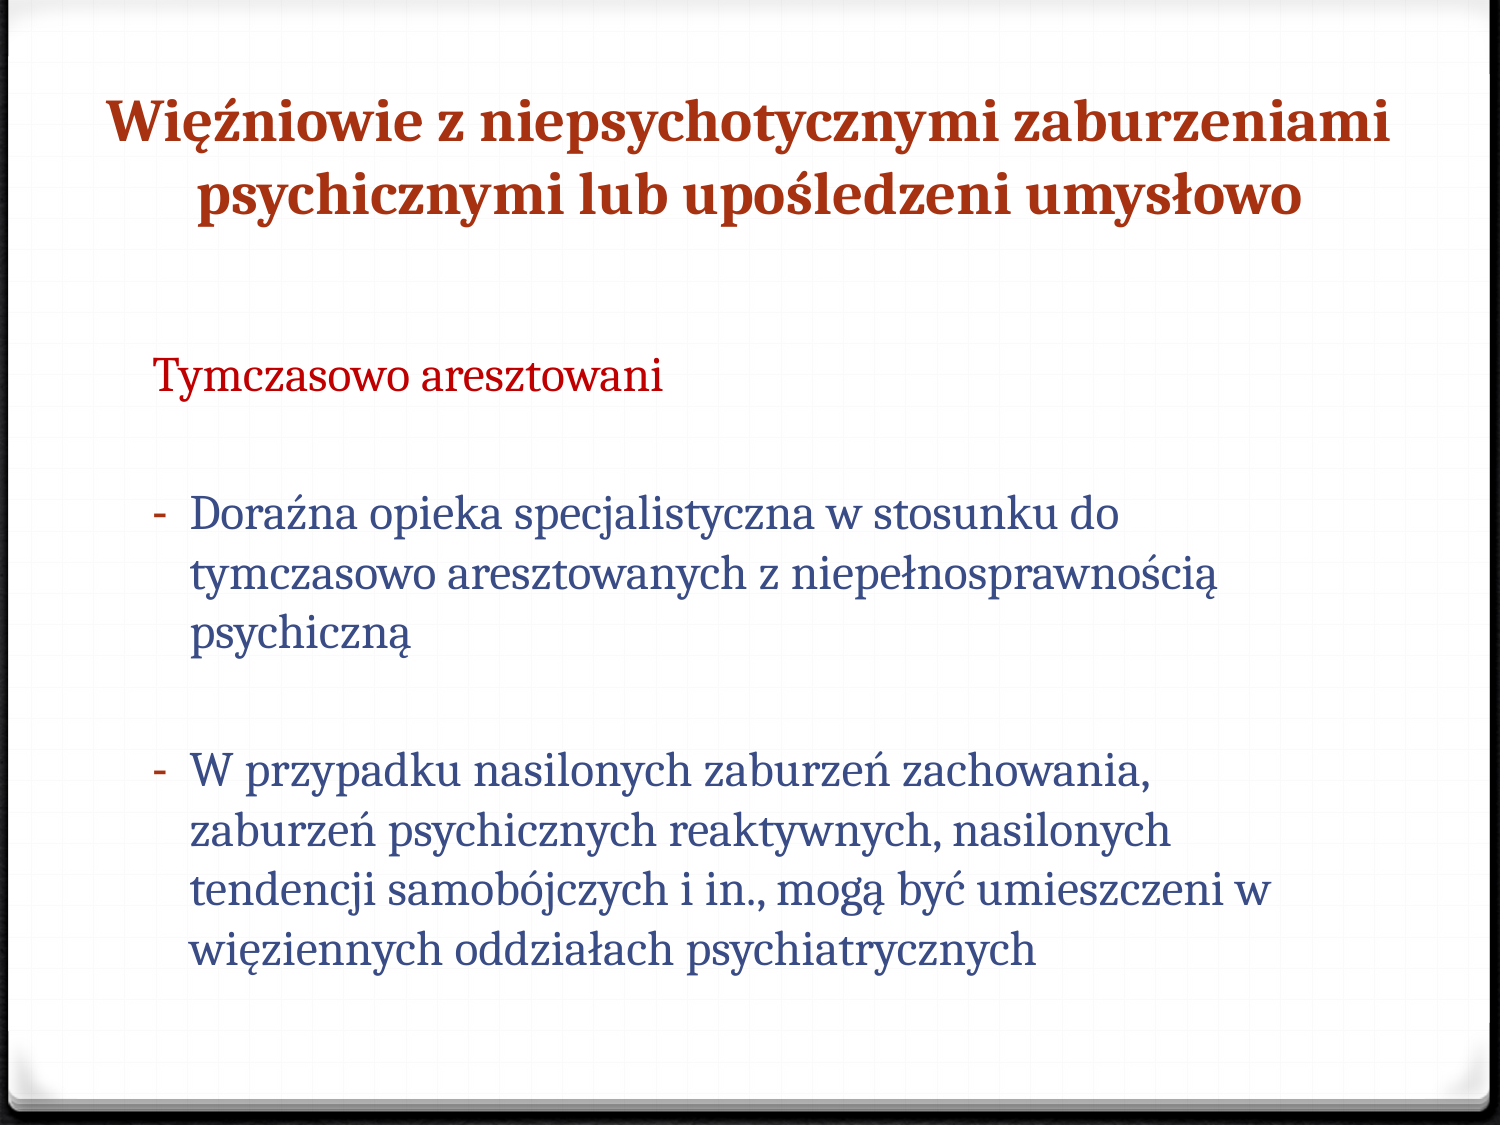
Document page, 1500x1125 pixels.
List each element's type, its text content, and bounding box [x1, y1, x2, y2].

picture [0, 0, 1500, 1125]
list Tymczasowo aresztowani Doraźna opieka specjalistyczna w stosunku do tymczasowo aresztowanych z niepełnosprawnością psychiczną W przypadku nasilonych zaburzeń zachowania, zaburzeń psychicznych reaktywnych, nasilonych tendencji samobójczych i in., mogą być umieszczeni w więziennych oddziałach psychiatrycznych [137, 334, 1363, 983]
title Więźniowie z niepsychotycznymi zaburzeniami psychicznymi lub upośledzeni umysłowo [90, 71, 1410, 309]
